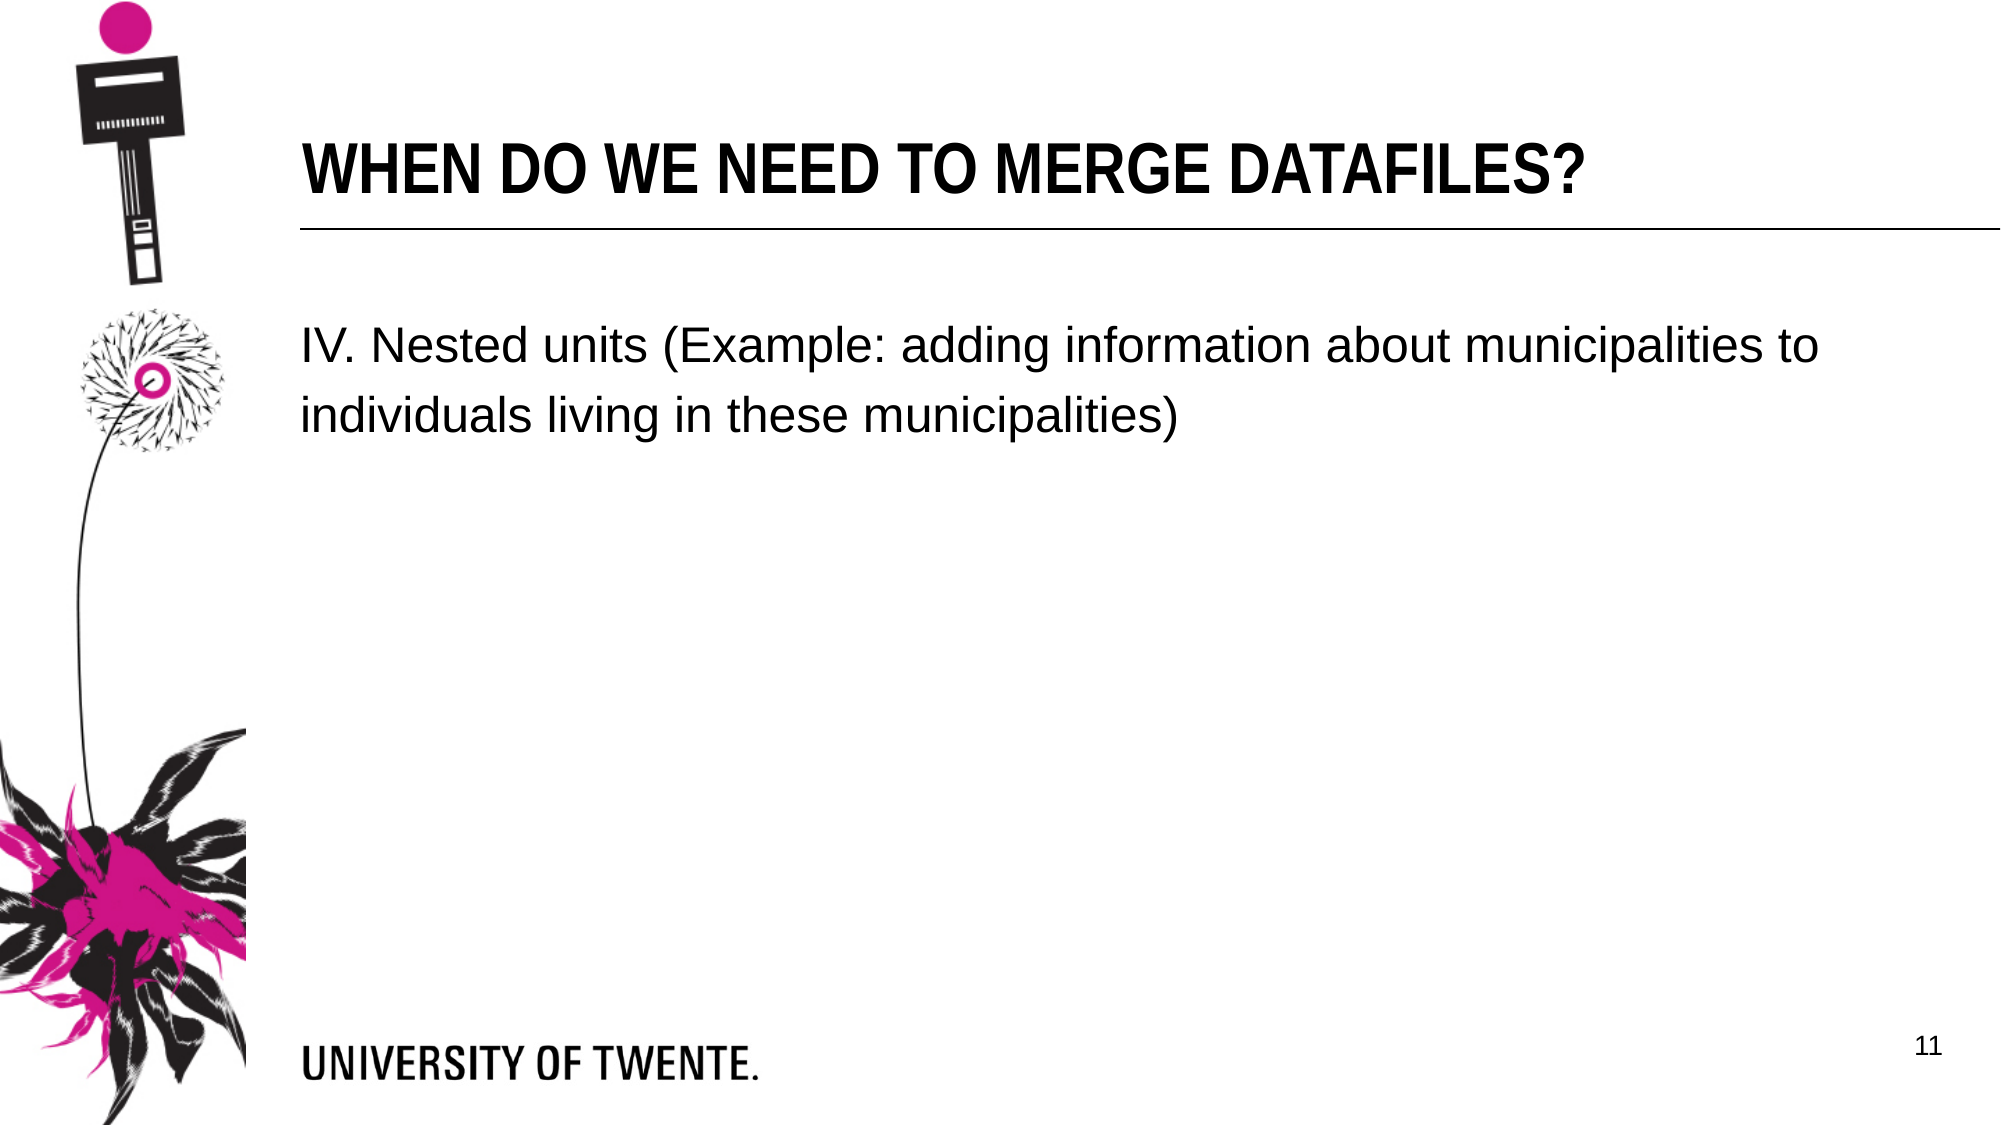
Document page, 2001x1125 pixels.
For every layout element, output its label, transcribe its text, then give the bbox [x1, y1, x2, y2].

slide_number 11 [1860, 1011, 1944, 1091]
picture [0, 0, 246, 1125]
list When do we need to merge datafiles? [302, 87, 1941, 208]
list IV. Nested units (Example: adding information about municipalities to individuals living in these municipalities) [299, 295, 1943, 881]
picture [270, 1012, 788, 1113]
